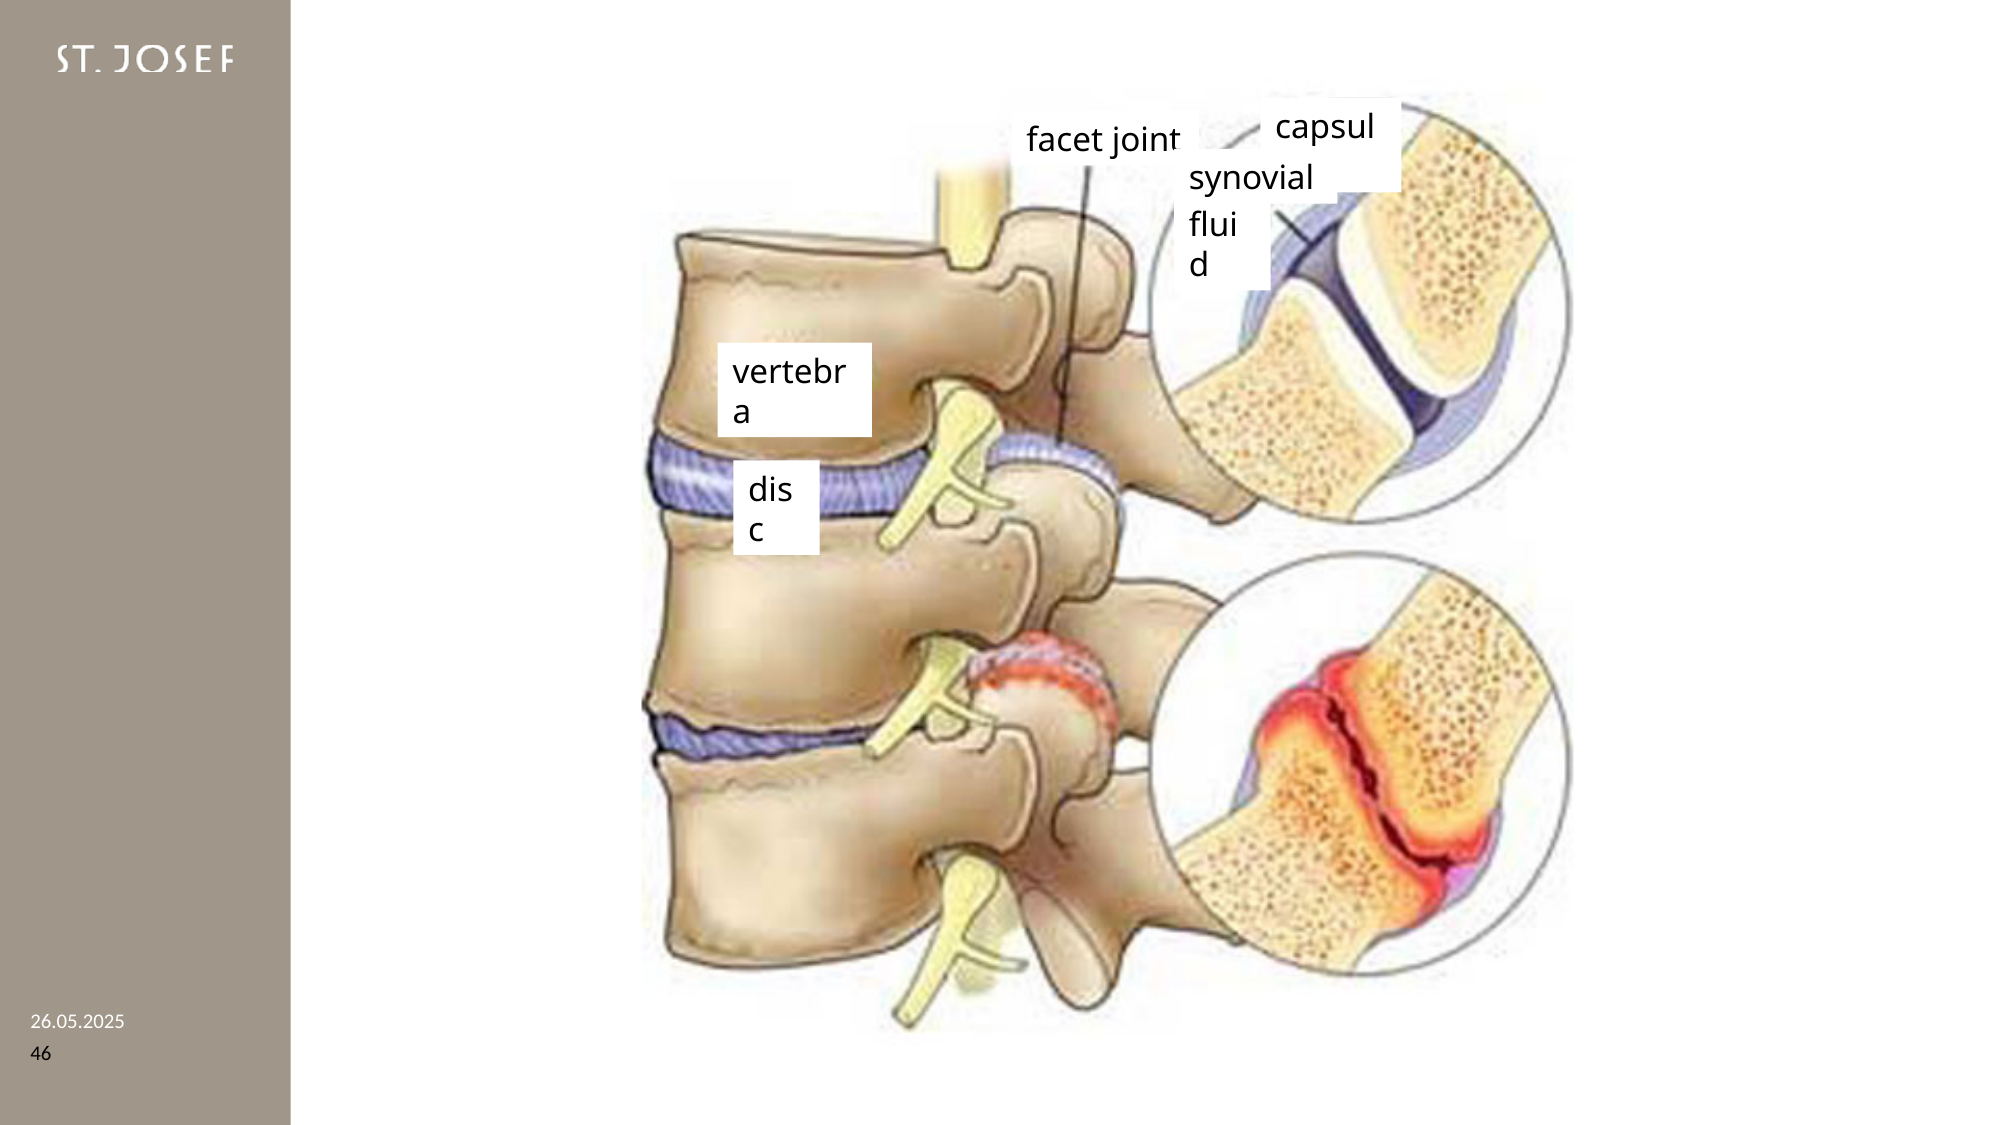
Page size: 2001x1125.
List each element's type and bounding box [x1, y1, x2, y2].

picture [609, 63, 1607, 1062]
